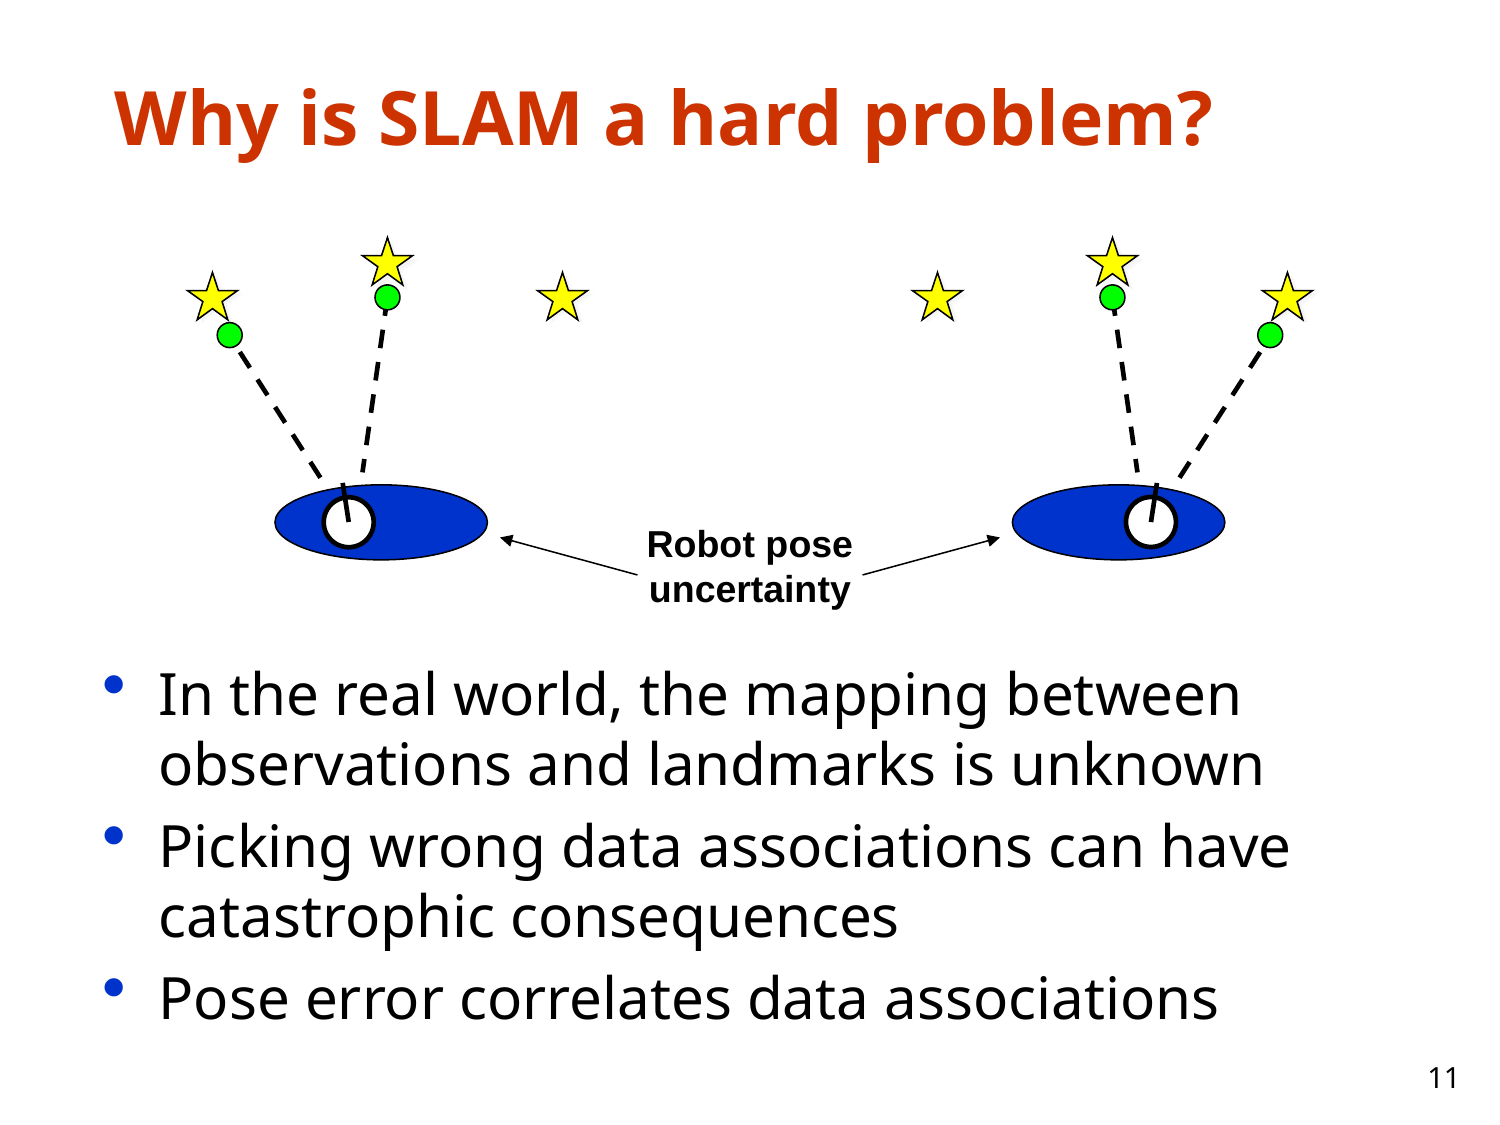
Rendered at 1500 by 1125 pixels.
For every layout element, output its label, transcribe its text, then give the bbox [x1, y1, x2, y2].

list In the real world, the mapping between observations and landmarks is unknown Picking wrong data associations can have catastrophic consequences Pose error correlates data associations [87, 650, 1425, 1080]
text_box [912, 237, 1313, 560]
text_box Robot pose uncertainty [631, 512, 869, 618]
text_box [187, 237, 588, 560]
title Why is SLAM a hard problem? [99, 62, 1482, 168]
slide_number 11 [1375, 1031, 1476, 1107]
